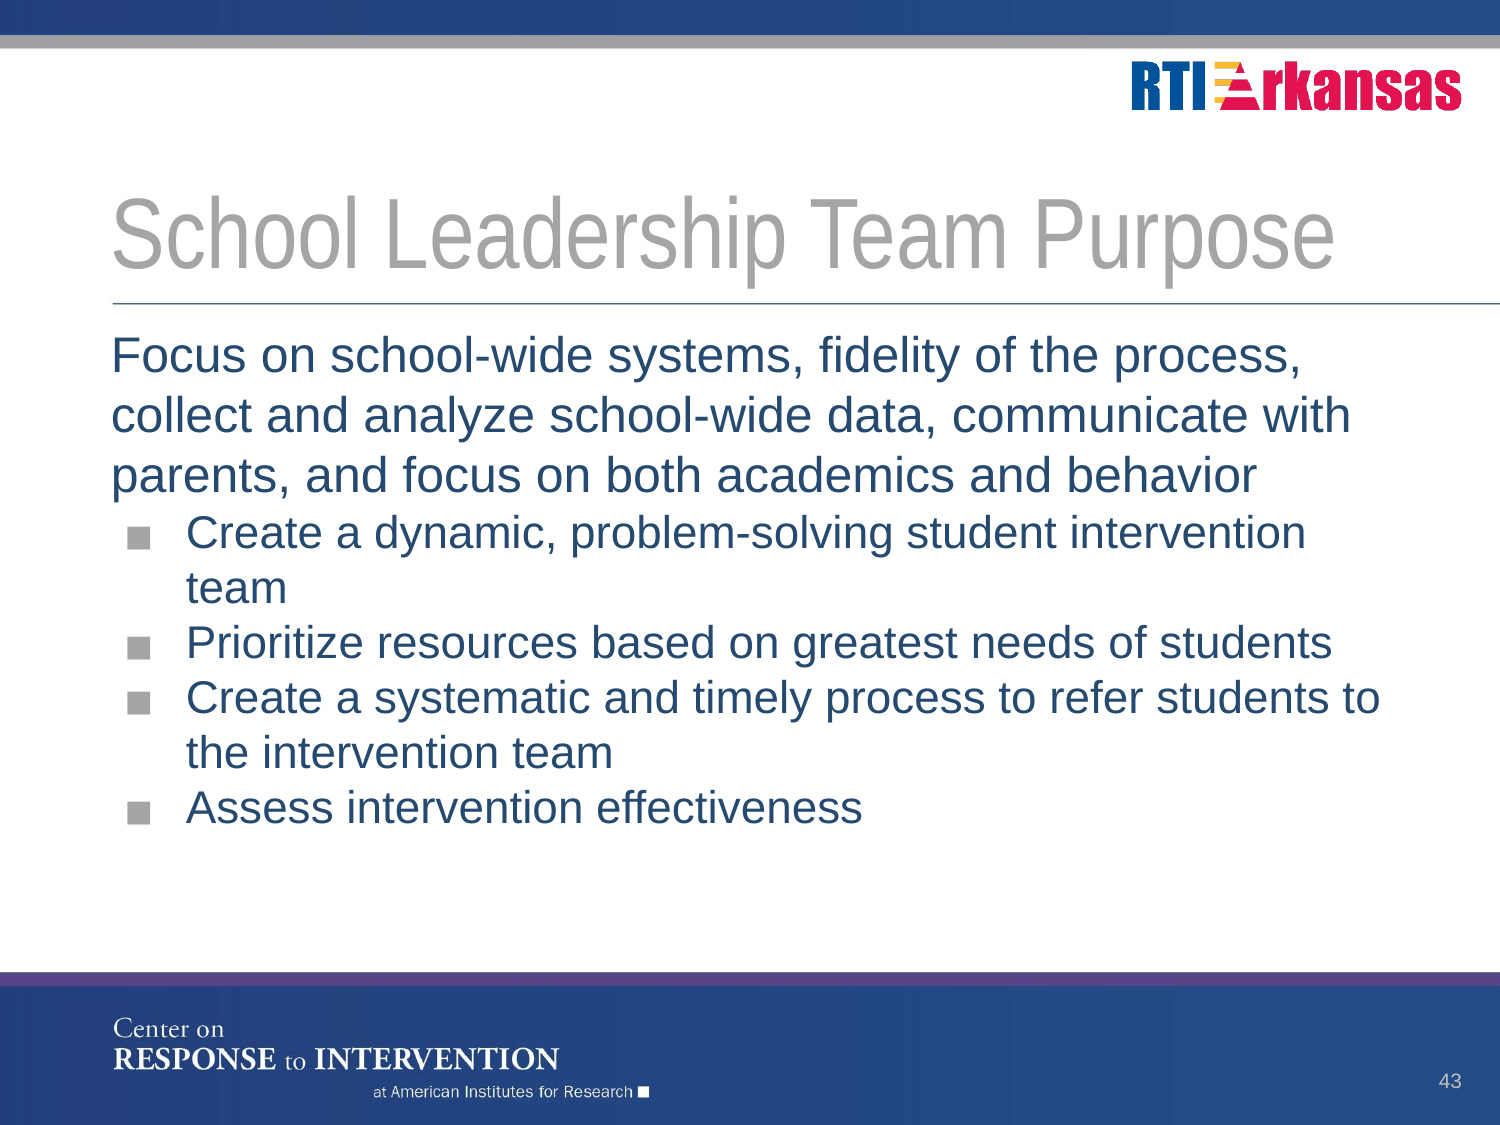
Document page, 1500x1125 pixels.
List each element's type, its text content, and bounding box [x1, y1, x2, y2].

slide_number ‹#› [1436, 1067, 1462, 1093]
picture [1129, 54, 1463, 117]
list Focus on school-wide systems, fidelity of the process, collect and analyze school-wide data, communicate with parents, and focus on both academics and behavior Create a dynamic, problem-solving student intervention team Prioritize resources based on greatest needs of students Create a systematic and timely process to refer students to the intervention team Assess intervention effectiveness [110, 322, 1411, 881]
title School Leadership Team Purpose [110, 41, 1425, 291]
picture [0, 0, 1500, 1125]
text_box [1089, 51, 1500, 146]
